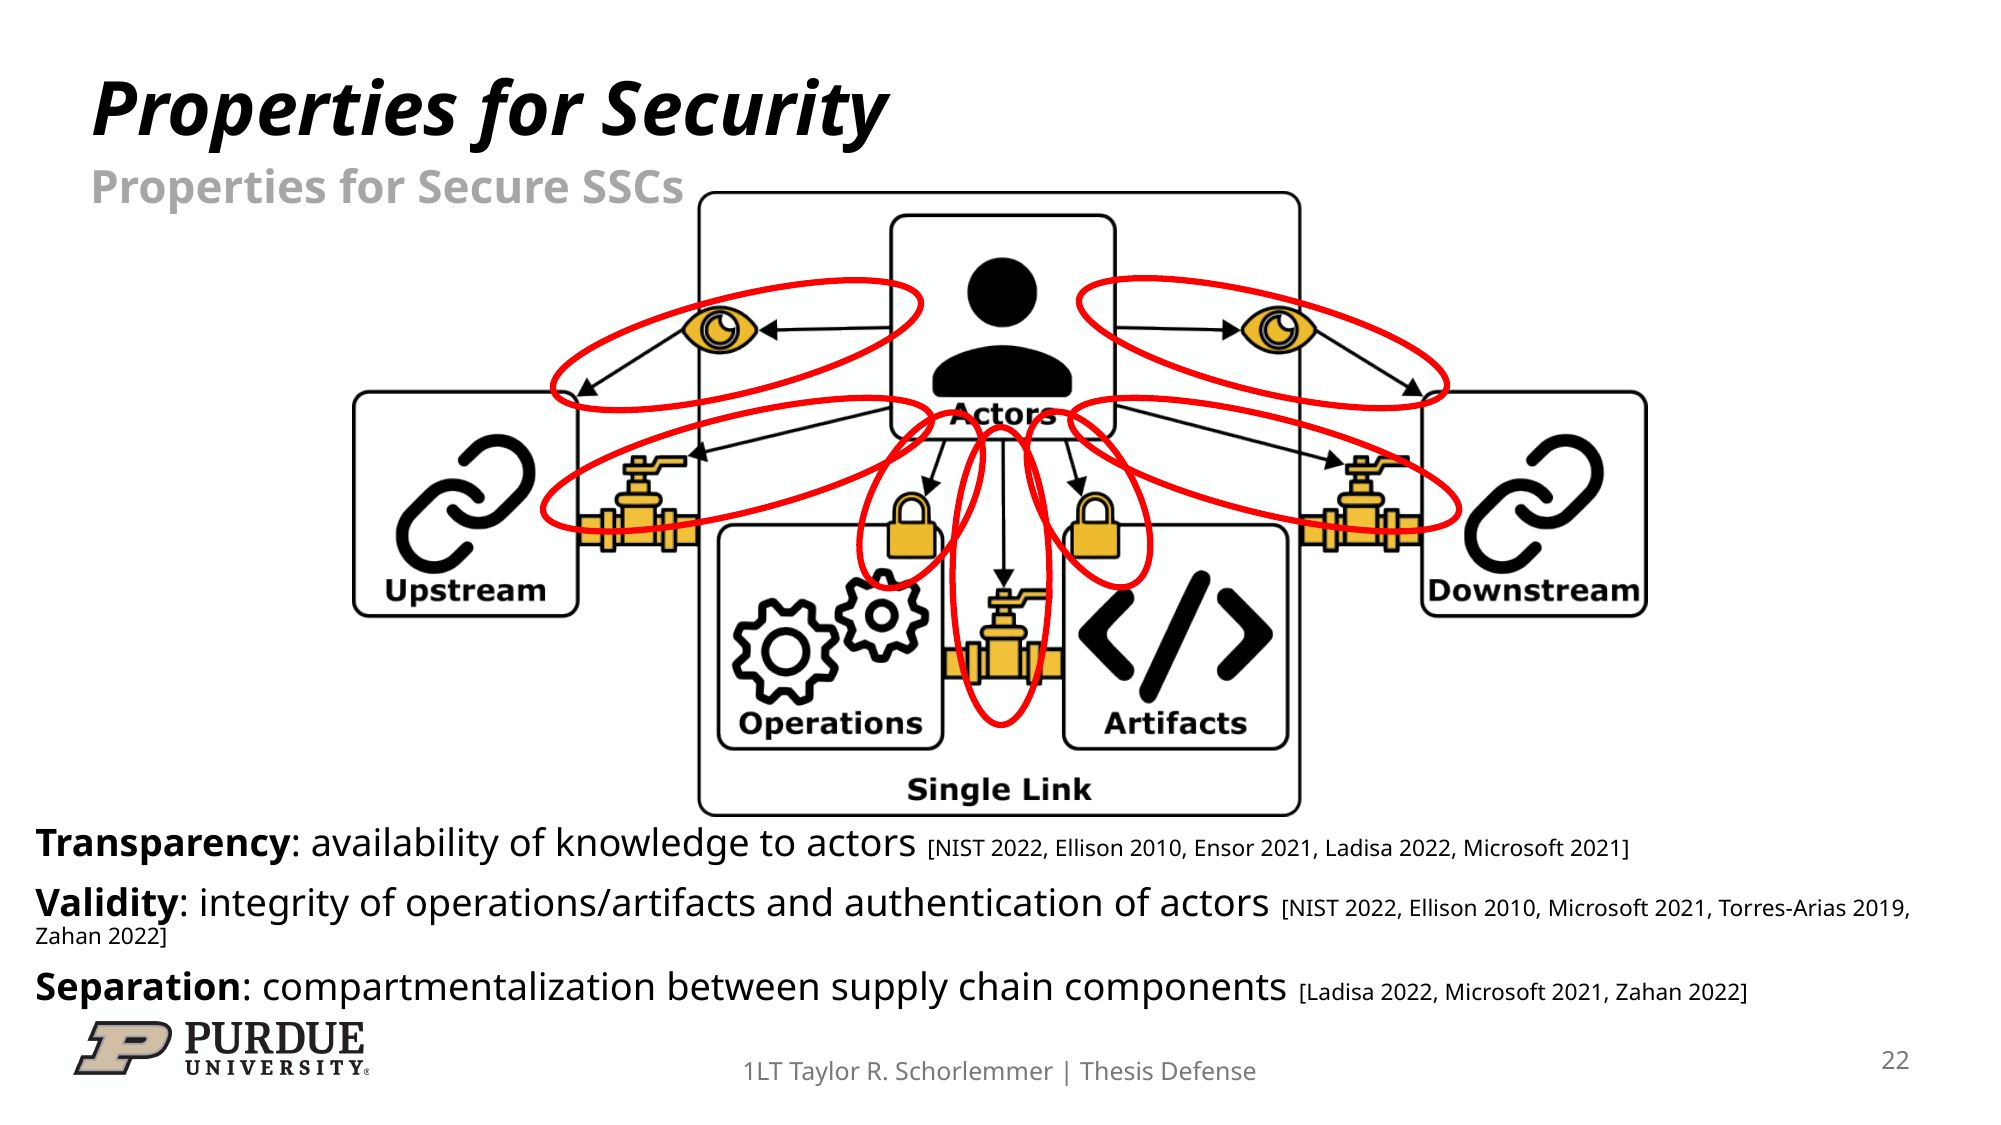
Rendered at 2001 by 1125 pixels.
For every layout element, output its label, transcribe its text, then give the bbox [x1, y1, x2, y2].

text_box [537, 416, 1465, 725]
footer 1LT Taylor R. Schorlemmer | Thesis Defense [662, 1042, 1338, 1103]
list Transparency: availability of knowledge to actors [NIST 2022, Ellison 2010, Ensor 2021, Ladisa 2022, Microsoft 2021] Validity: integrity of operations/artifacts and authentication of actors [NIST 2022, Ellison 2010, Microsoft 2021, Torres-Arias 2019, Zahan 2022] Separation: compartmentalization between supply chain components [Ladisa 2022, Microsoft 2021, Zahan 2022] [20, 816, 1982, 1017]
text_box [547, 294, 1453, 394]
list Properties for Secure SSCs [75, 156, 1925, 217]
picture [352, 191, 1648, 817]
slide_number 22 [1730, 1031, 1925, 1092]
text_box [872, 403, 1137, 597]
title Properties for Security [76, 63, 1925, 156]
